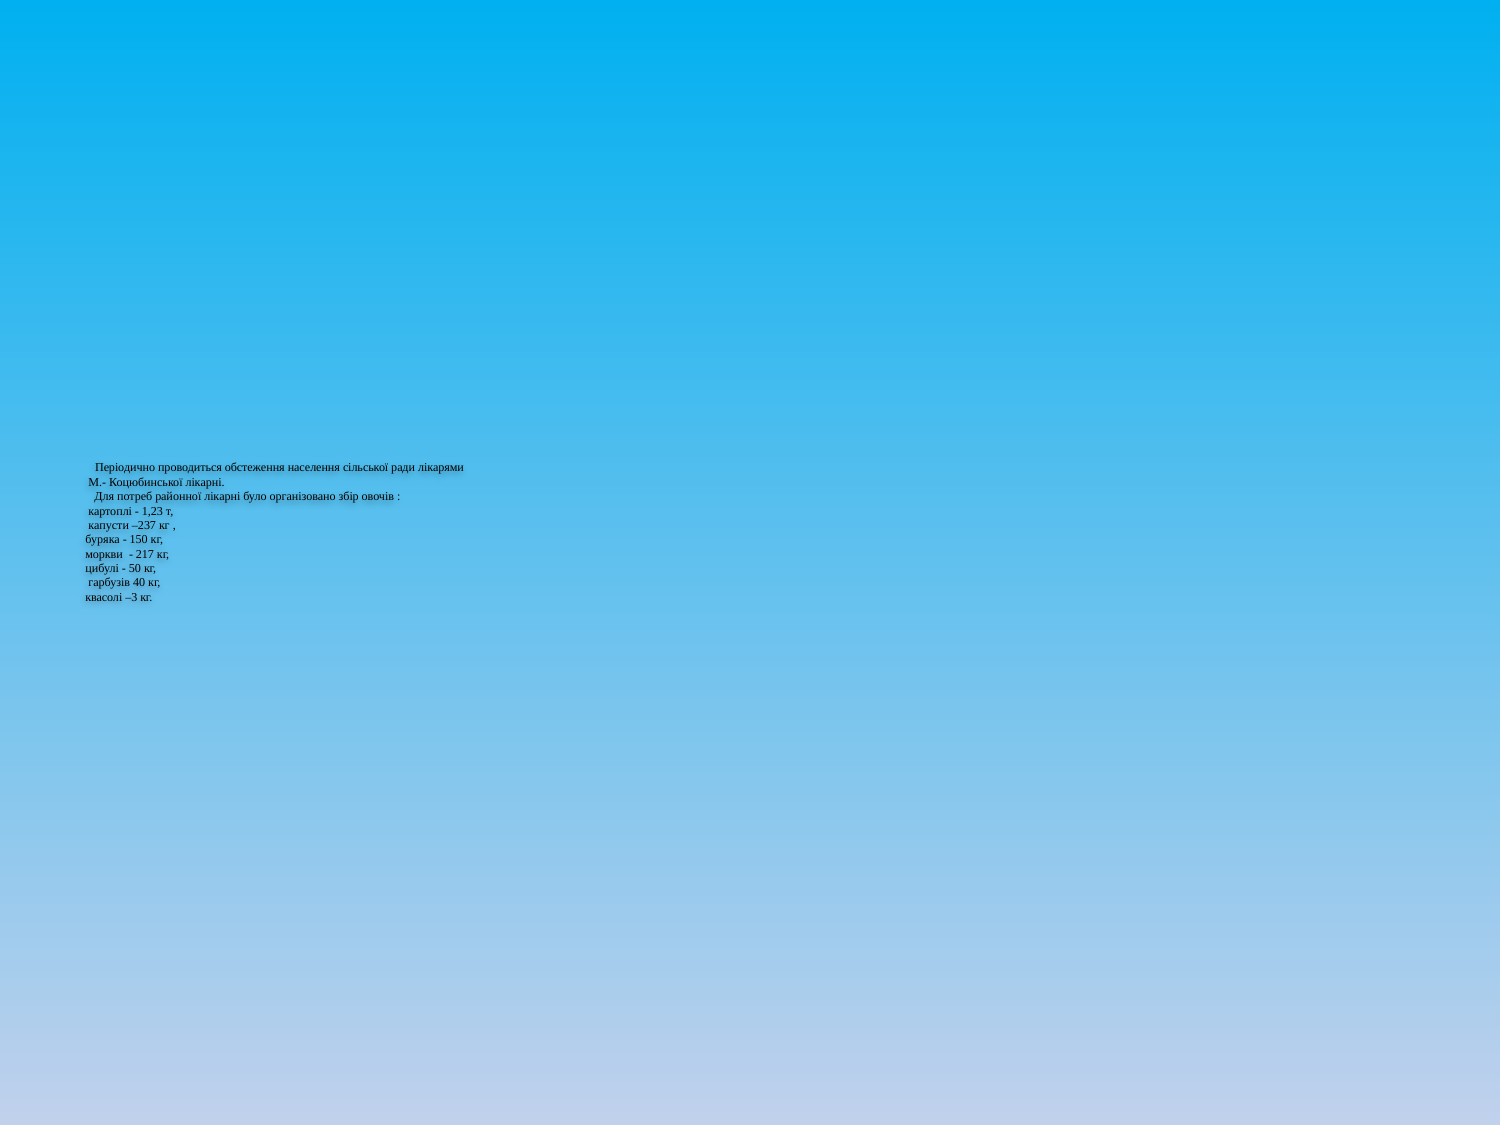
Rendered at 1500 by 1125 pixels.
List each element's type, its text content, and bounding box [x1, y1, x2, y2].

title Періодично проводиться обстеження населення сільської ради лікарями М.- Коцюбинської лікарні. Для потреб районної лікарні було організовано збір овочів : картоплі - 1,23 т, капусти –237 кг , буряка - 150 кг, моркви - 217 кг, цибулі - 50 кг, гарбузів 40 кг, квасолі –3 кг. [70, 445, 1421, 633]
